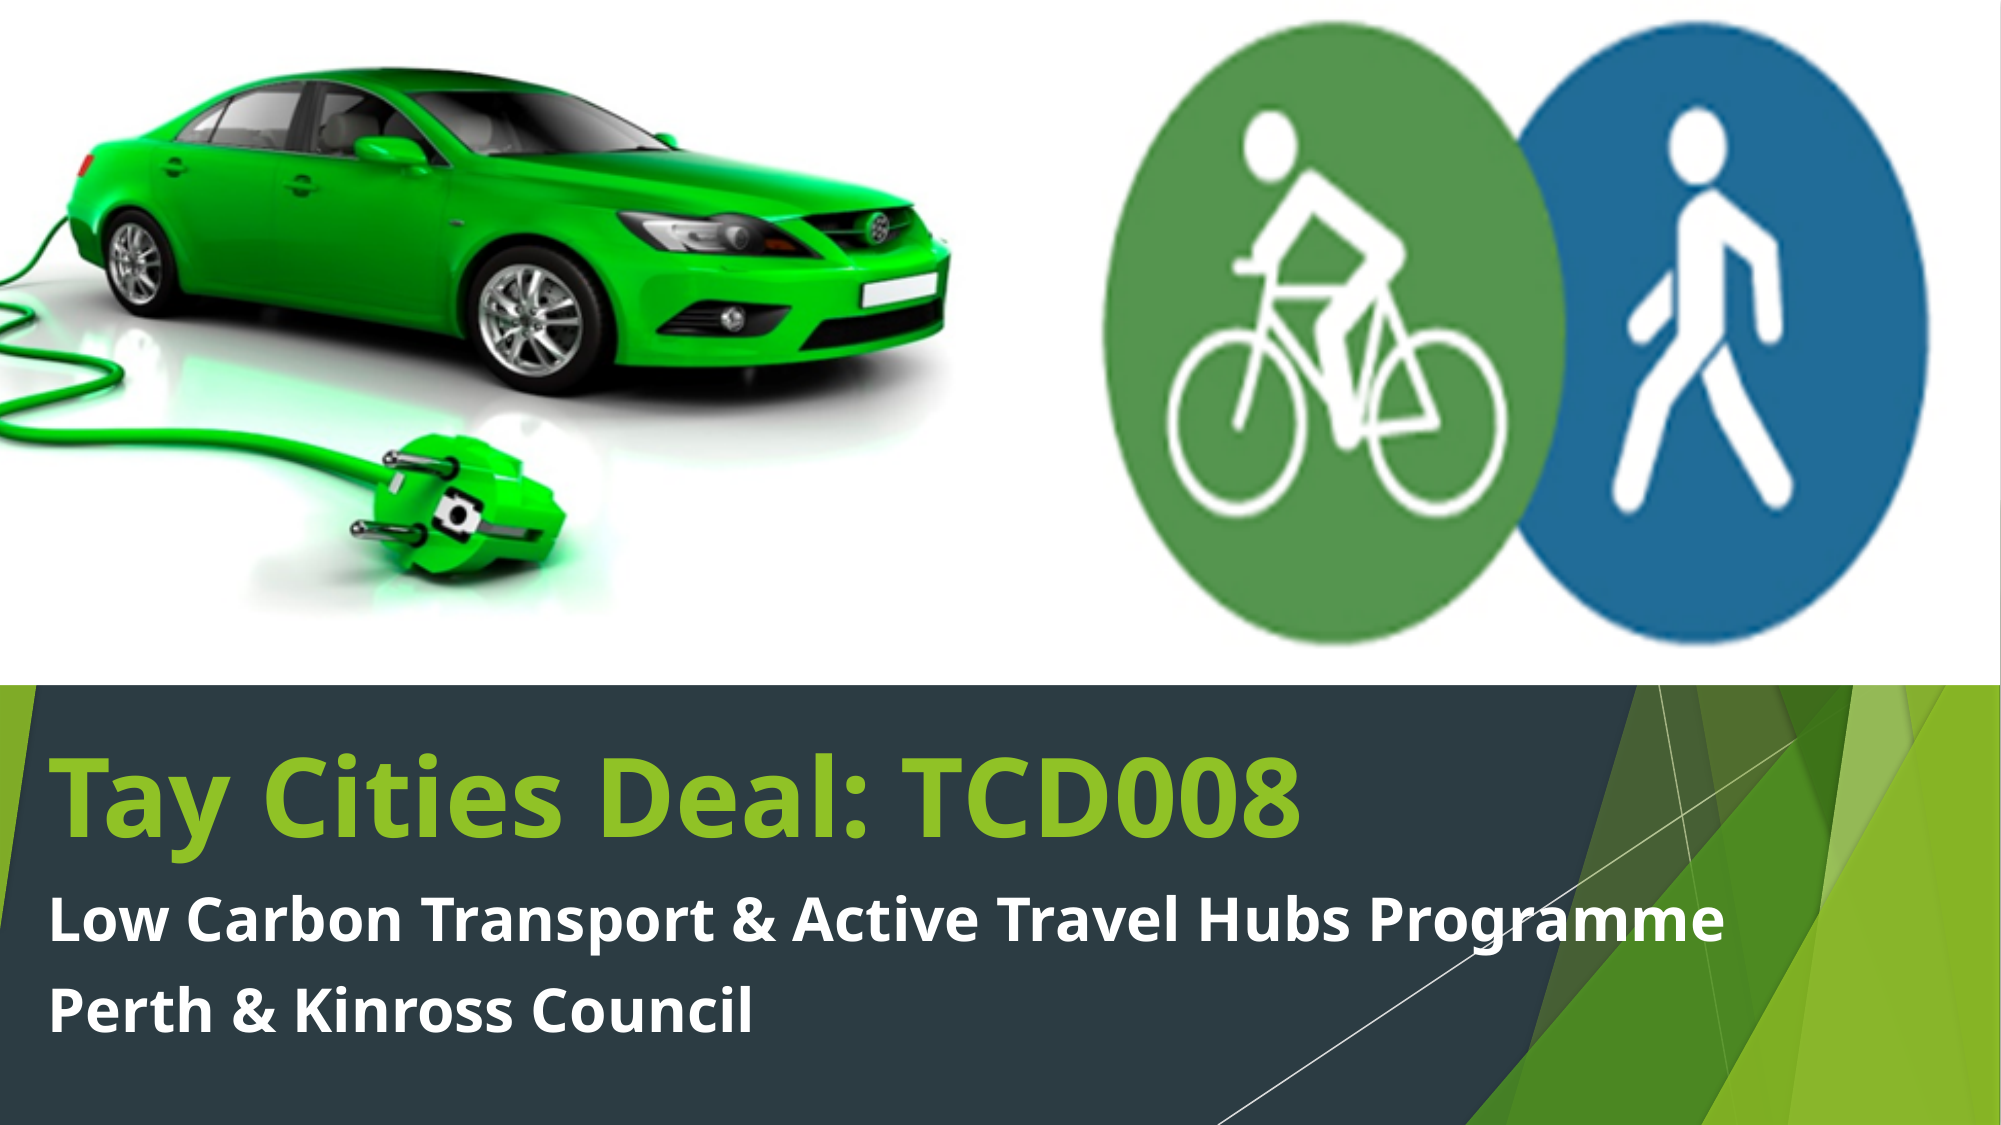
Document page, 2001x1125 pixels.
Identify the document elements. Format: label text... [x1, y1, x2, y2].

subtitle Low Carbon Transport & Active Travel Hubs Programme Perth & Kinross Council [32, 872, 1892, 1109]
text_box [0, 0, 2000, 687]
picture [0, 0, 993, 672]
picture [1006, 0, 2000, 672]
title Tay Cities Deal: TCD008 [32, 719, 1892, 868]
